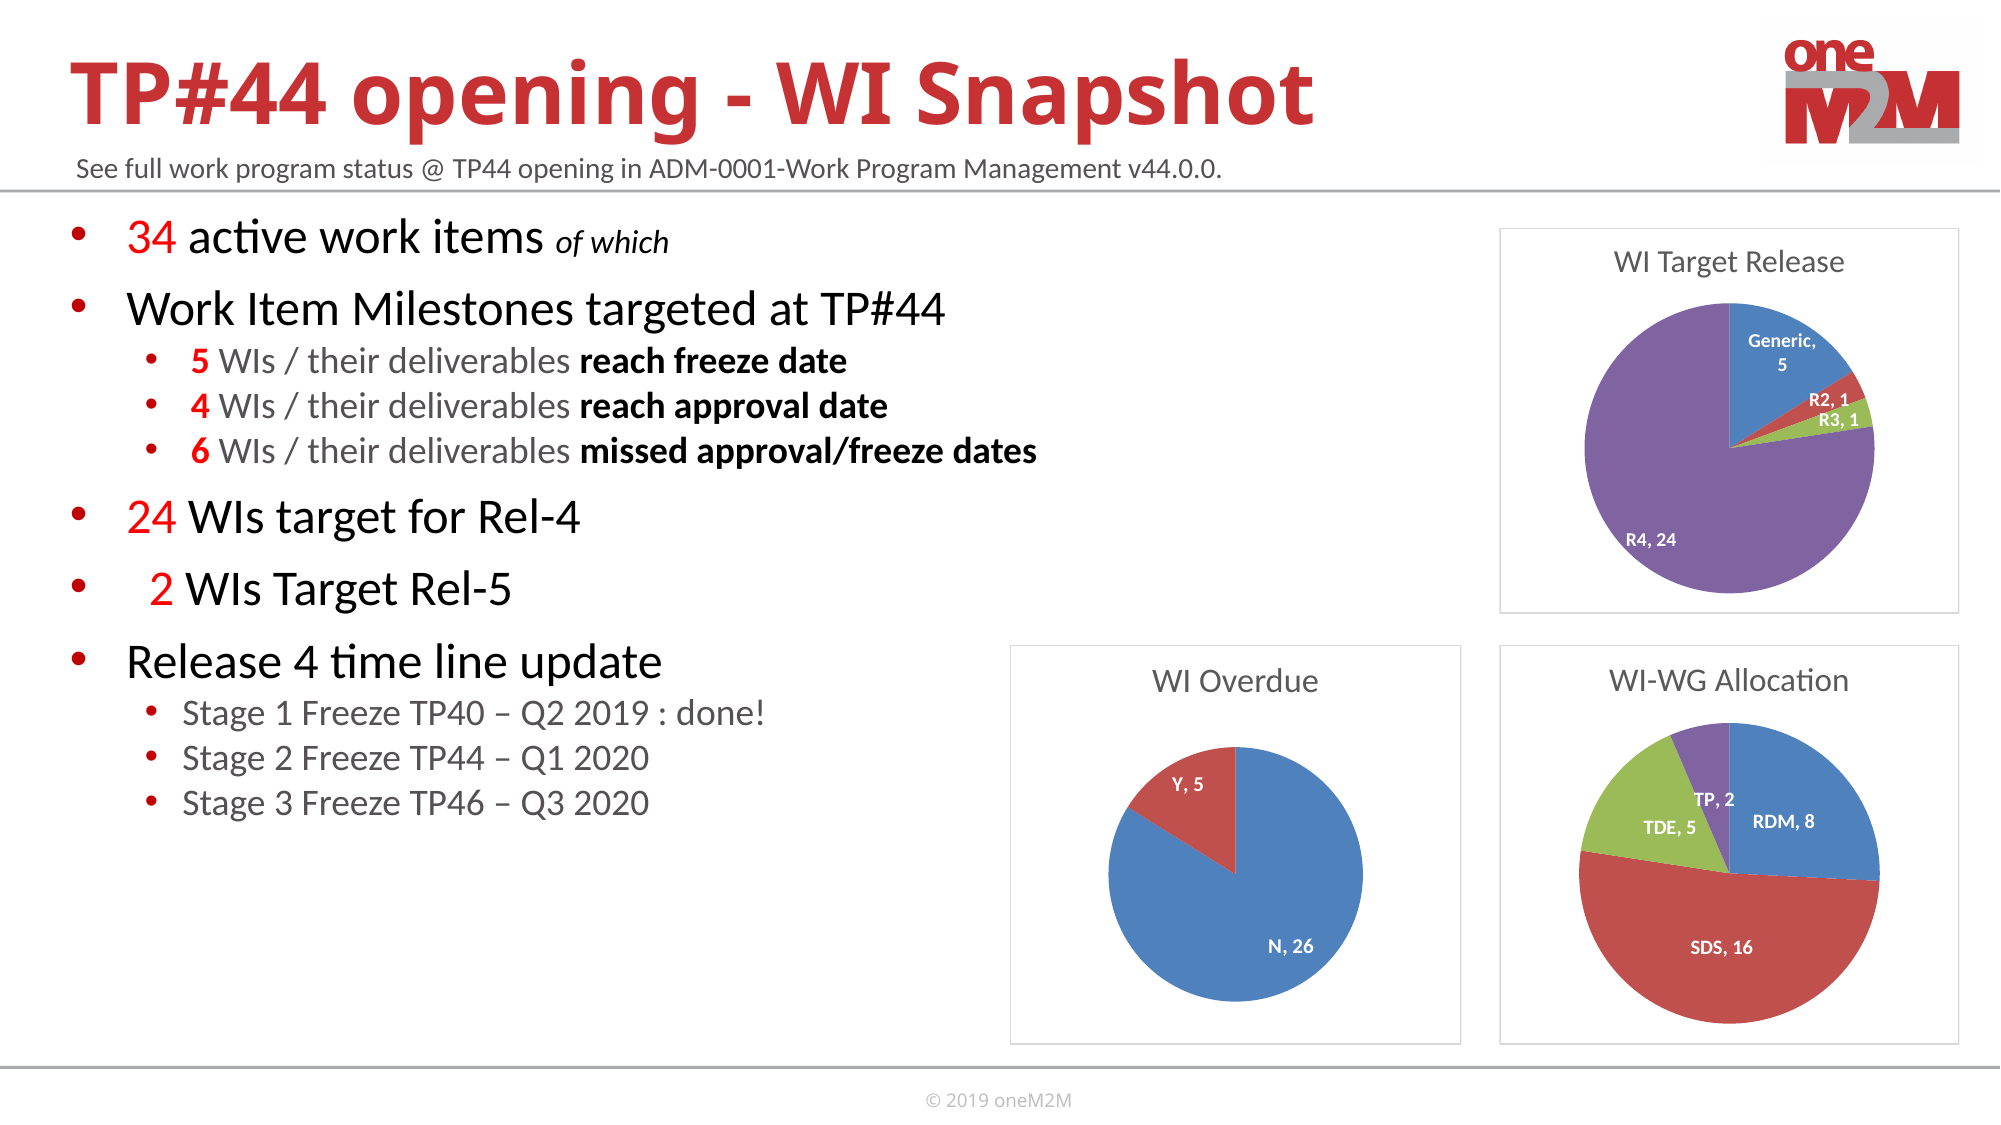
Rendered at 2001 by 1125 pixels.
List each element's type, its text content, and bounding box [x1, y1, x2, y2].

picture [1499, 227, 1960, 614]
text_box See full work program status @ TP44 opening in ADM-0001-Work Program Management v44.0.0. [61, 141, 1253, 192]
picture [1763, 17, 1981, 166]
picture [1499, 644, 1960, 1045]
picture [1009, 644, 1462, 1045]
list 34 active work items of which Work Item Milestones targeted at TP#44 5 WIs / their deliverables reach freeze date 4 WIs / their deliverables reach approval date 6 WIs / their deliverables missed approval/freeze dates 24 WIs target for Rel-4 2 WIs Target Rel-5 Release 4 time line update Stage 1 Freeze TP40 – Q2 2019 : done! Stage 2 Freeze TP44 – Q1 2020 Stage 3 Freeze TP46 – Q3 2020 [54, 195, 1245, 1063]
title TP#44 opening - WI Snapshot [54, 0, 1343, 193]
